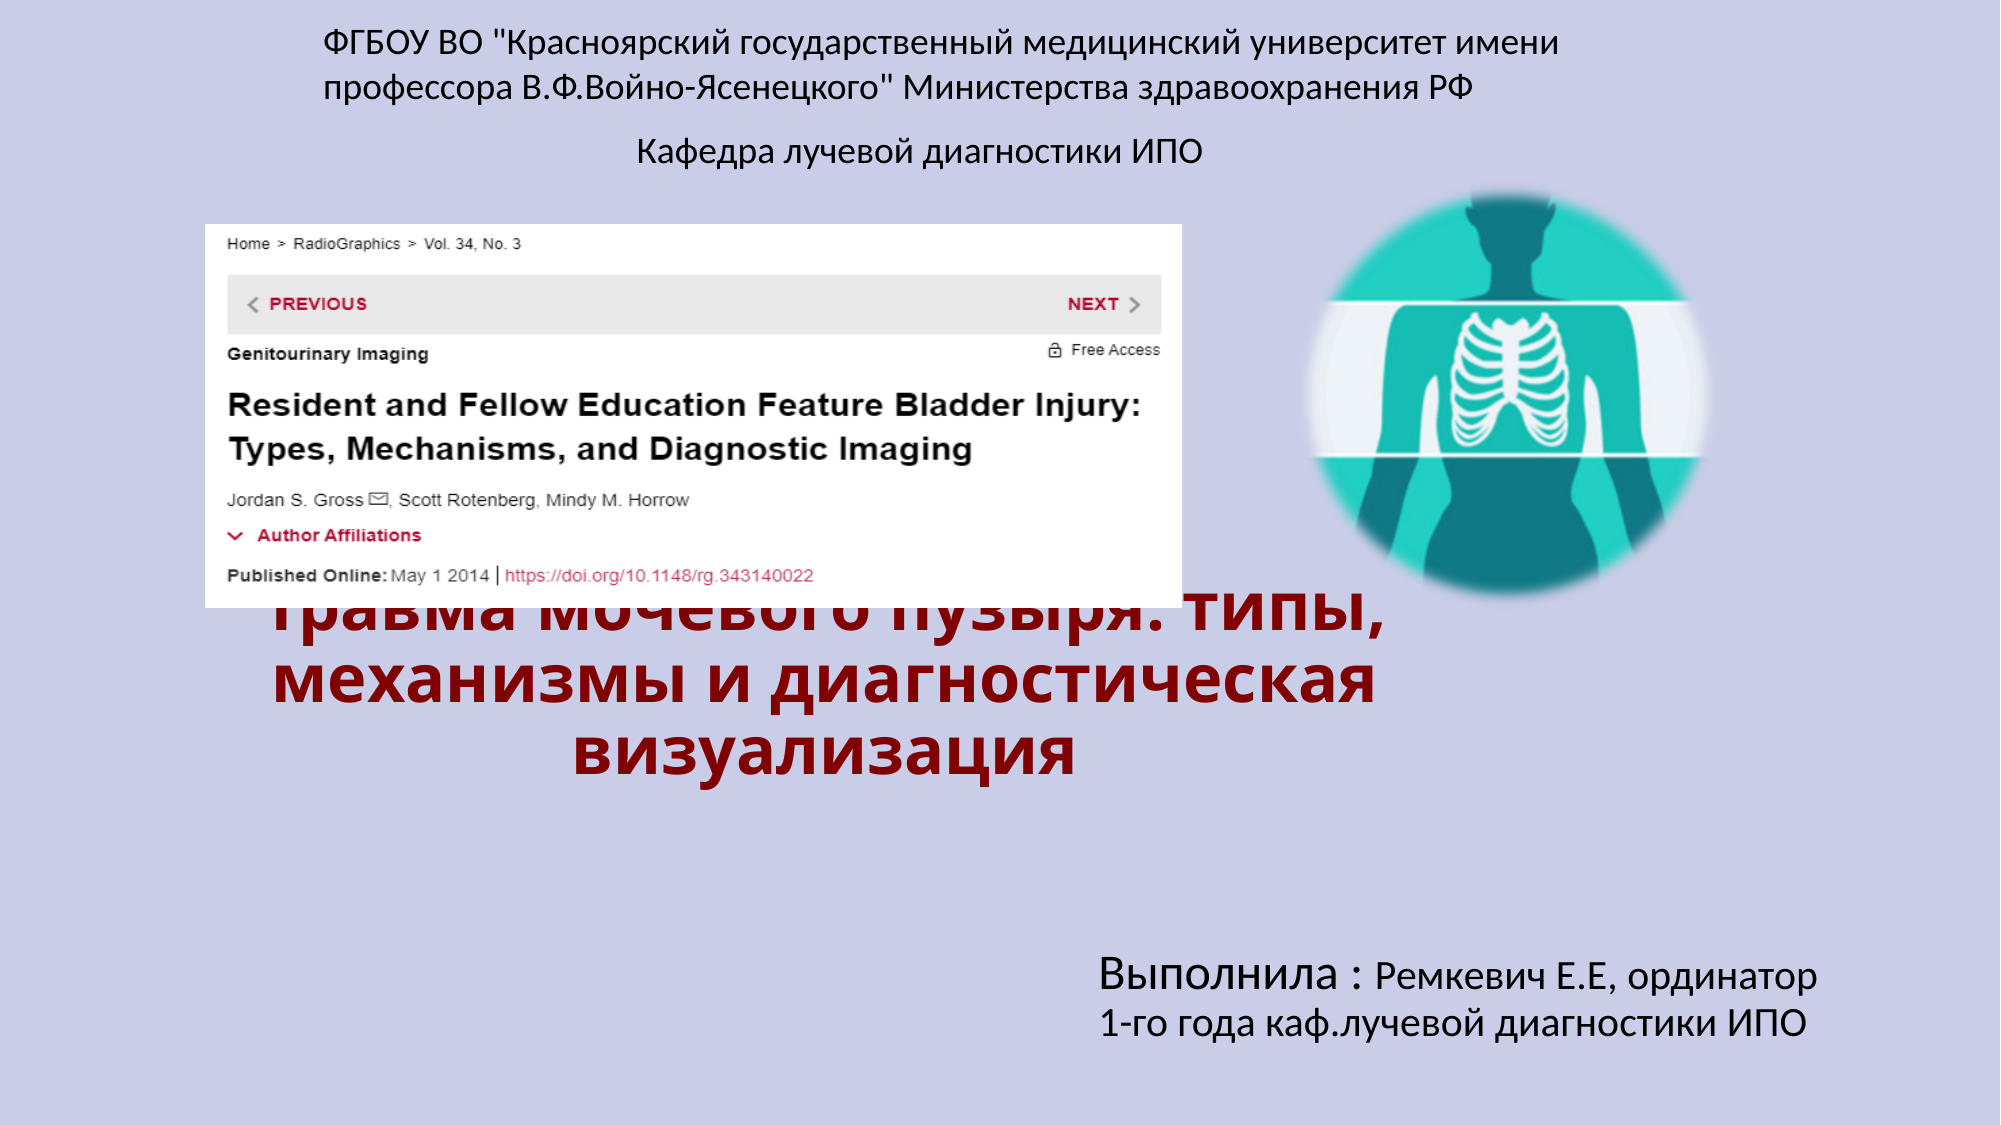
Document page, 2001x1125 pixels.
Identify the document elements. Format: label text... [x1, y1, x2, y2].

picture [1292, 179, 1724, 611]
picture [205, 224, 1183, 608]
text_box Кафедра лучевой диагностики ИПО [621, 118, 1219, 179]
title Травма мочевого пузыря: типы, механизмы и диагностическая визуализация [141, 557, 1509, 797]
text_box ФГБОУ ВО "Красноярский государственный медицинский университет имени профессора В.Ф.Войно-Ясенецкого" Министерства здравоохранения РФ [308, 9, 1809, 115]
text_box Выполнила : Ремкевич Е.Е, ординатор 1-го года каф.лучевой диагностики ИПО [1083, 938, 1867, 1106]
